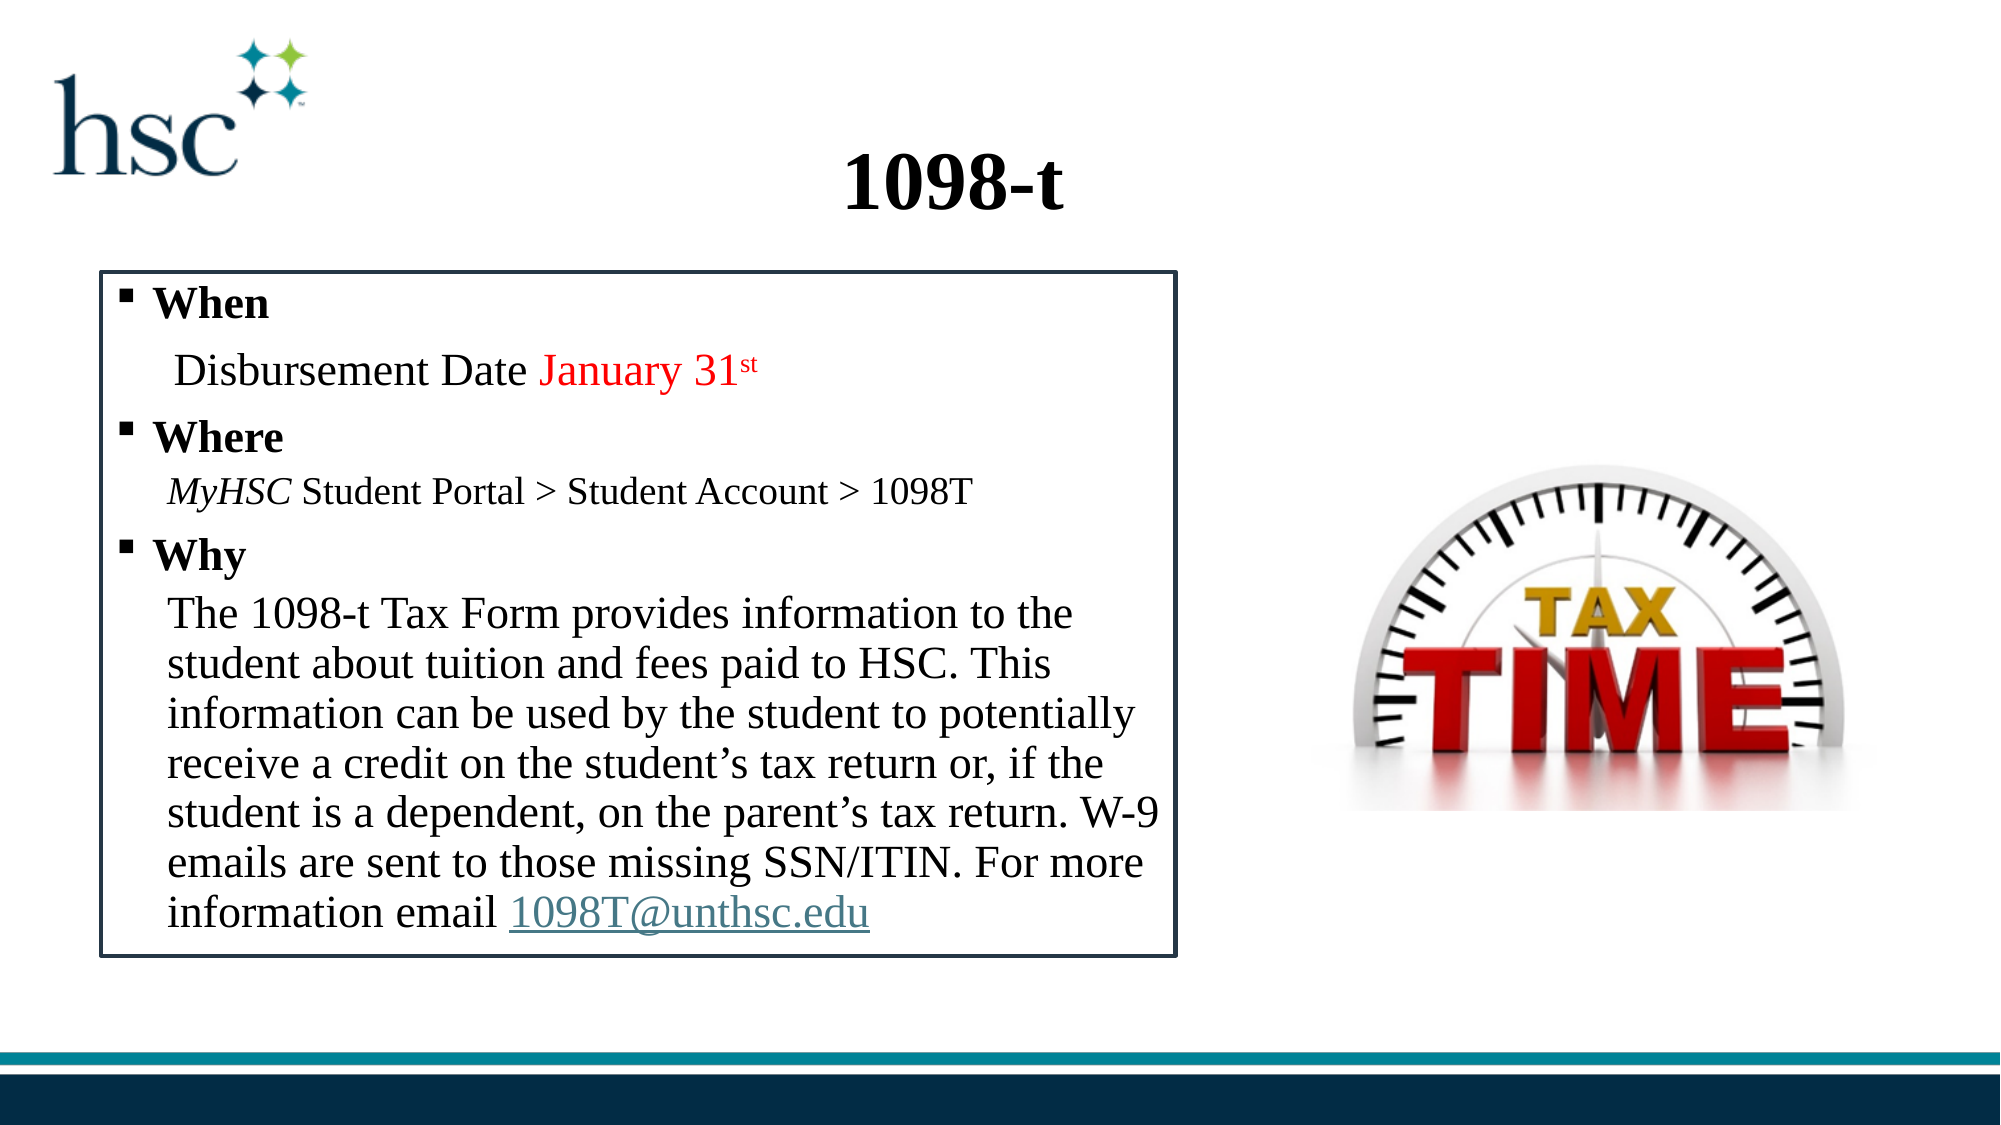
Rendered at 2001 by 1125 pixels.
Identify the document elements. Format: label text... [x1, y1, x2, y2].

text_box When Disbursement Date January 31st Where MyHSC Student Portal > Student Account > 1098T Why The 1098-t Tax Form provides information to the student about tuition and fees paid to HSC. This information can be used by the student to potentially receive a credit on the student’s tax return or, if the student is a dependent, on the parent’s tax return. W-9 emails are sent to those missing SSN/ITIN. For more information email 1098T@unthsc.edu [101, 271, 1176, 956]
text_box 1098-t [453, 118, 1454, 234]
picture [1308, 415, 1900, 812]
